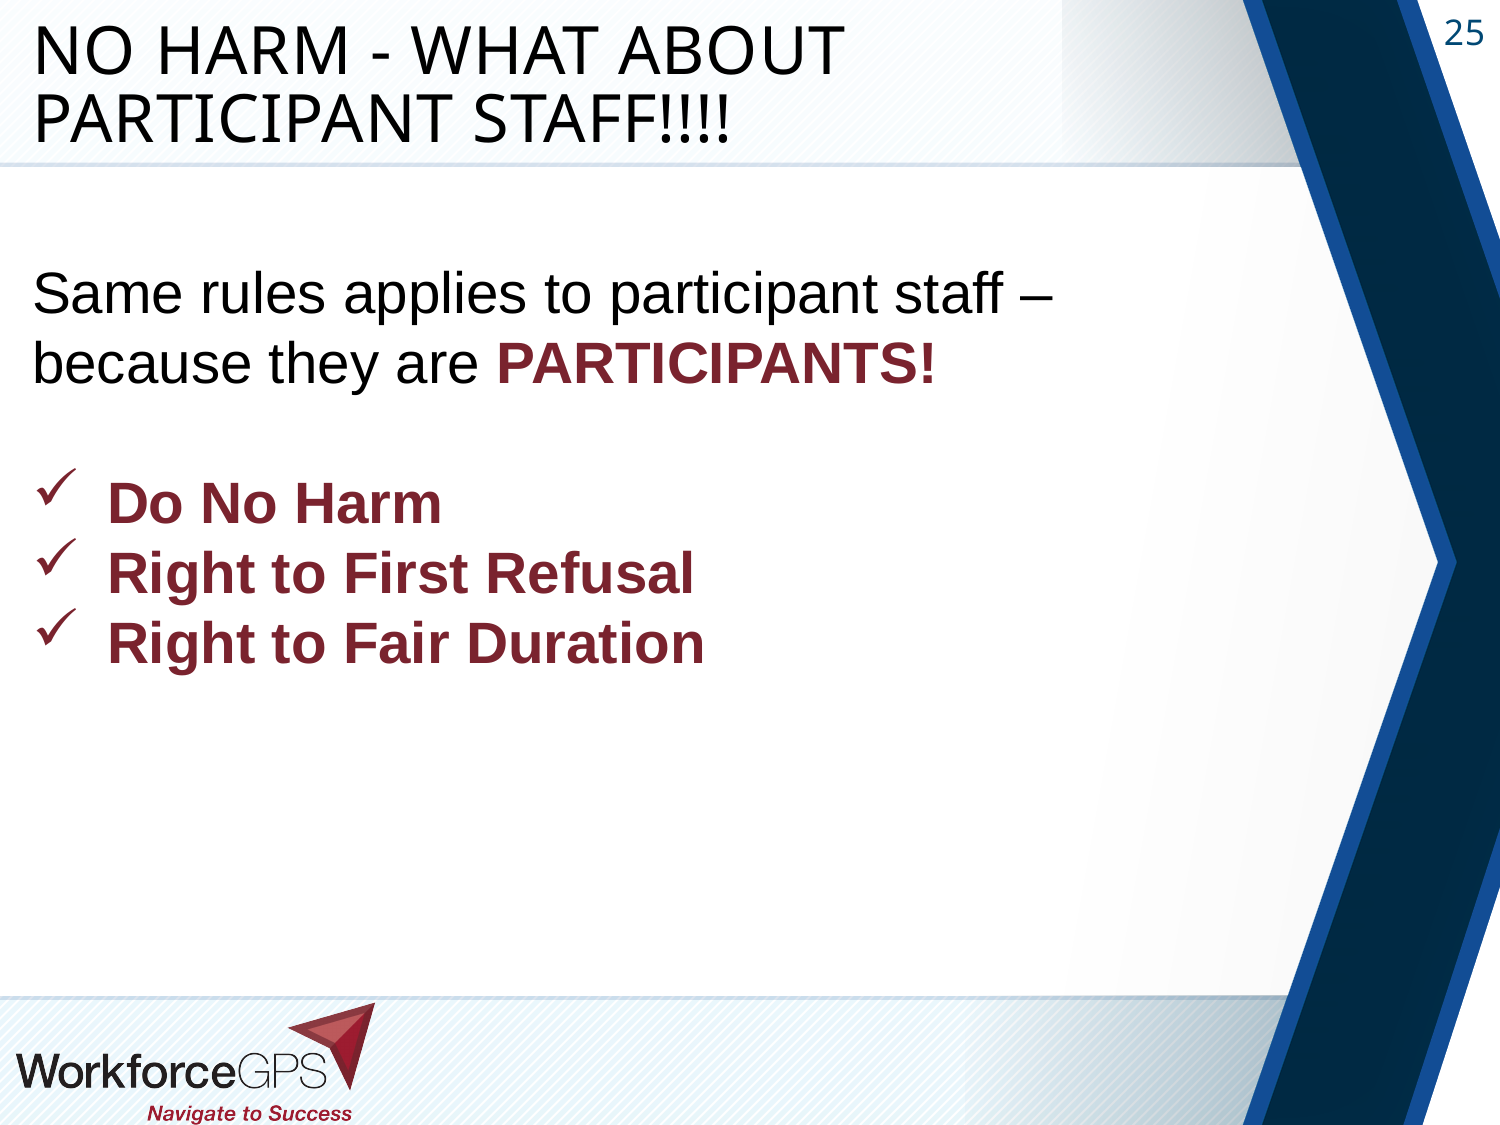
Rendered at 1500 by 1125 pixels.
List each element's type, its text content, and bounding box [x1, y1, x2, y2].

text_box Same rules applies to participant staff – because they are PARTICIPANTS! Do No Harm Right to First Refusal Right to Fair Duration [17, 247, 1266, 1028]
picture [1230, 0, 1500, 1125]
title No Harm - What about Participant Staff!!!! [17, 24, 1289, 152]
picture [12, 1001, 379, 1125]
